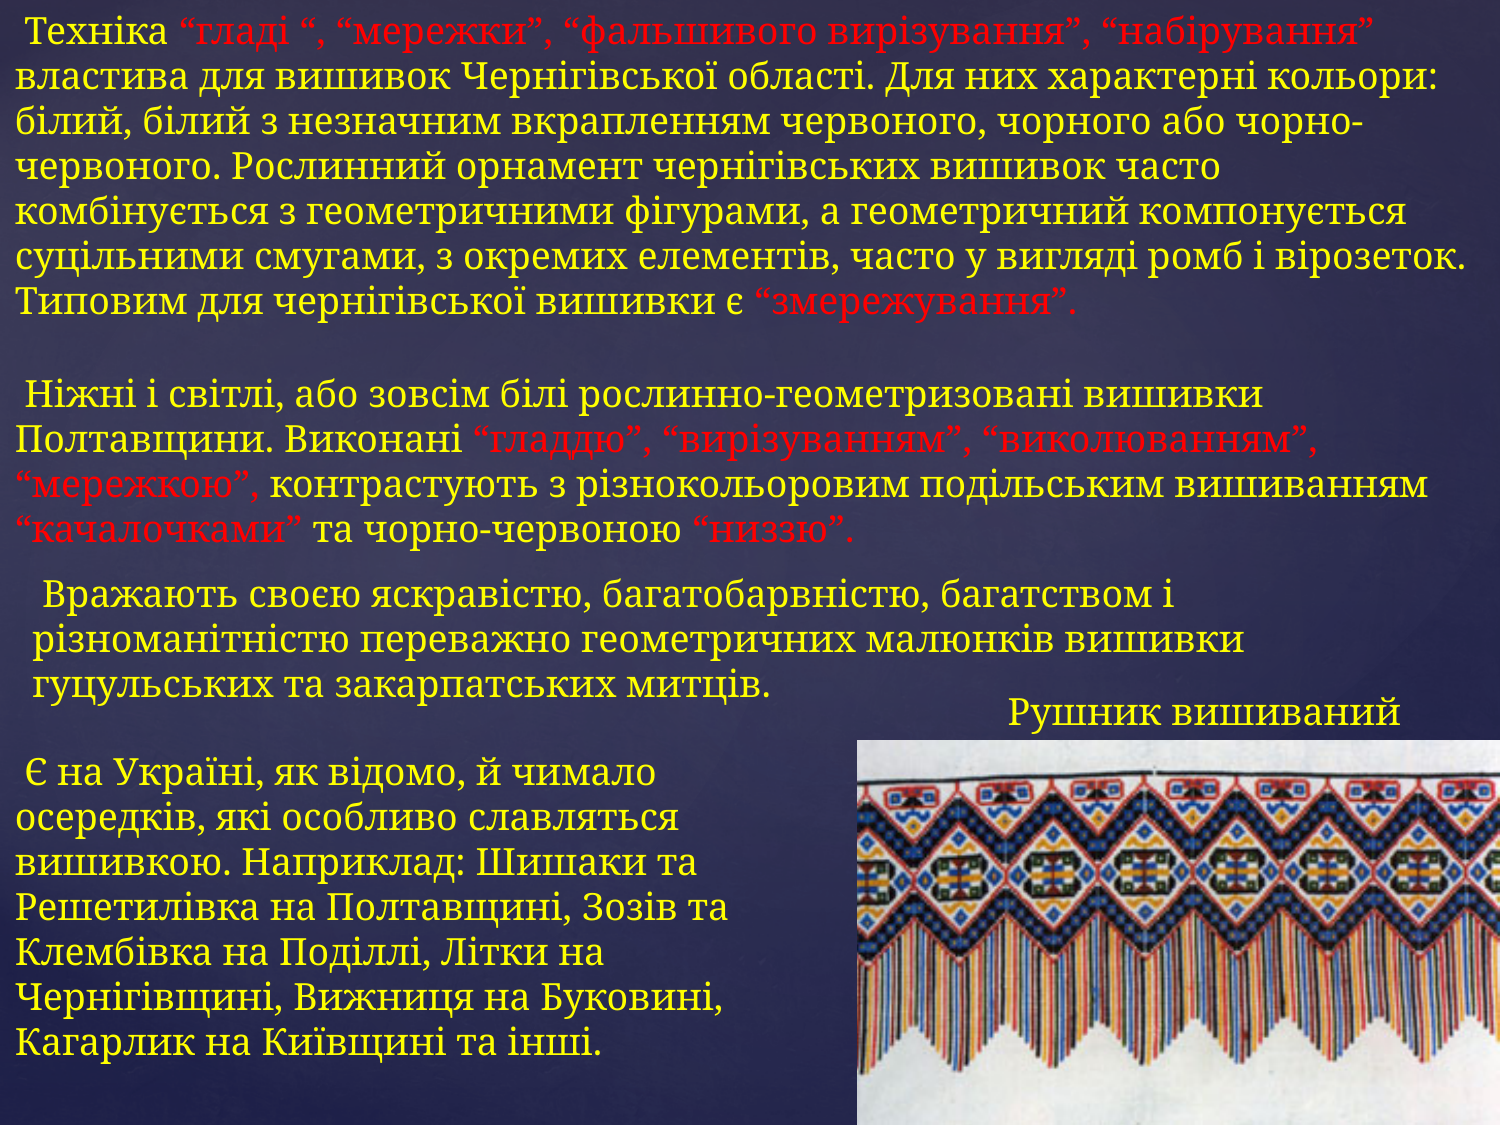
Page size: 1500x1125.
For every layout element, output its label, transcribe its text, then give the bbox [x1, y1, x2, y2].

text_box Техніка “гладі “, “мережки”, “фальшивого вирізування”, “набірування” властива для вишивок Чернігівської області. Для них характерні кольори: білий, білий з незначним вкрапленням червоного, чорного або чорно-червоного. Рослинний орнамент чернігівських вишивок часто комбінується з геометричними фігурами, а геометричний компонується суцільними смугами, з окремих елементів, часто у вигляді ромб і вірозеток. Типовим для чернігівської вишивки є “змережування”. [0, 0, 1500, 330]
text_box Рушник вишиваний [992, 713, 1416, 736]
picture [856, 740, 1500, 1125]
text_box Ніжні і світлі, або зовсім білі рослинно-геометризовані вишивки Полтавщини. Виконані “гладдю”, “вирізуванням”, “виколюванням”, “мережкою”, контрастують з різнокольоровим подільським вишиванням “качалочками” та чорно-червоною “низзю”. [0, 362, 1500, 557]
text_box Вражають своєю яскравістю, багатобарвністю, багатством і різноманітністю переважно геометричних малюнків вишивки гуцульських та закарпатських митців. [17, 562, 1483, 713]
text_box Є на Україні, як відомо, й чимало осередків, які особливо славляться вишивкою. Наприклад: Шишаки та Решетилівка на Полтавщині, Зозів та Клембівка на Поділлі, Літки на Чернігівщині, Вижниця на Буковині, Кагарлик на Київщині та інші. [0, 740, 851, 1071]
